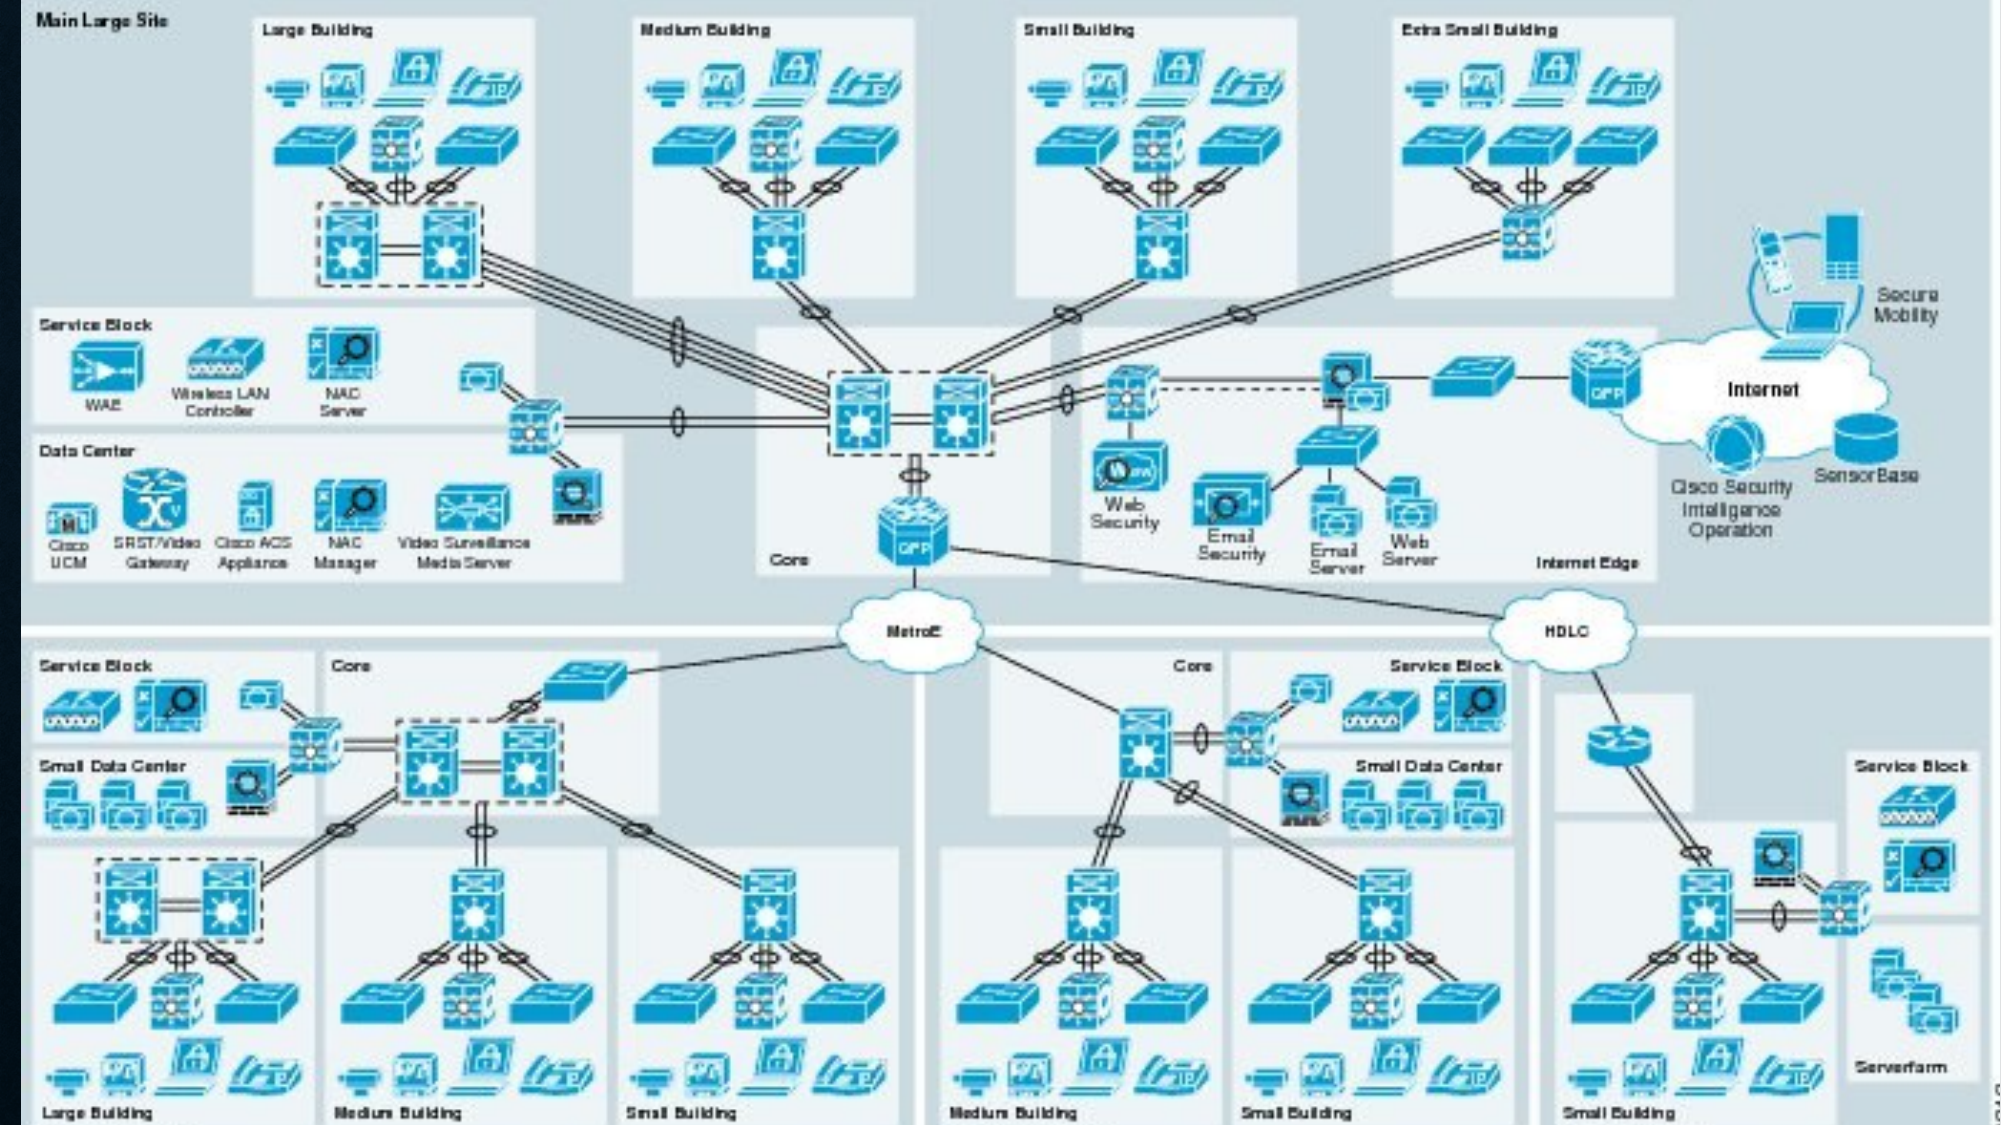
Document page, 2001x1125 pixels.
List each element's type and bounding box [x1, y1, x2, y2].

list [20, 0, 2000, 1125]
